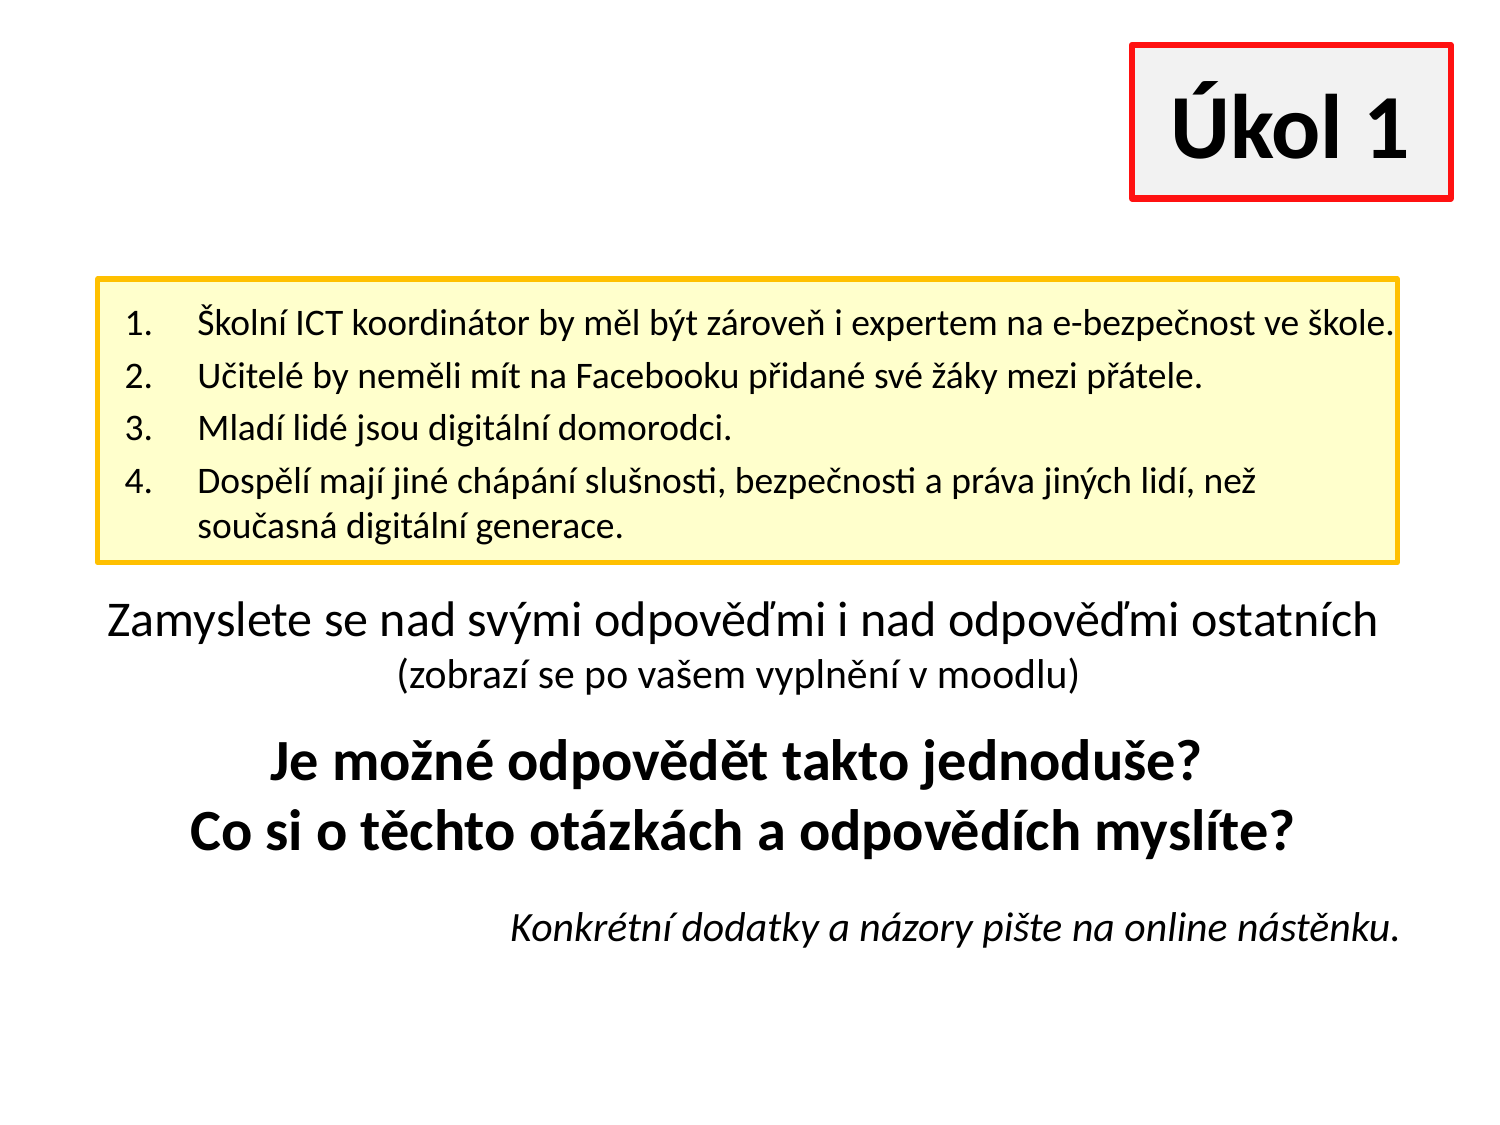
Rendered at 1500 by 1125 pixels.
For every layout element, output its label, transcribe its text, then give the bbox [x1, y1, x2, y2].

text_box [96, 277, 1399, 565]
text_box Úkol 1 [986, 28, 1426, 216]
text_box Zamyslete se nad svými odpověďmi i nad odpověďmi ostatních (zobrazí se po vašem vyplnění v moodlu) Je možné odpovědět takto jednoduše? Co si o těchto otázkách a odpovědích myslíte? Konkrétní dodatky a názory pište na online nástěnku. [70, 579, 1417, 957]
text_box Školní ICT koordinátor by měl být zároveň i expertem na e-bezpečnost ve škole. Učitelé by neměli mít na Facebooku přidané své žáky mezi přátele. Mladí lidé jsou digitální domorodci. Dospělí mají jiné chápání slušnosti, bezpečnosti a práva jiných lidí, než současná digitální generace. [109, 290, 1421, 563]
text_box [1426, 43, 1453, 201]
